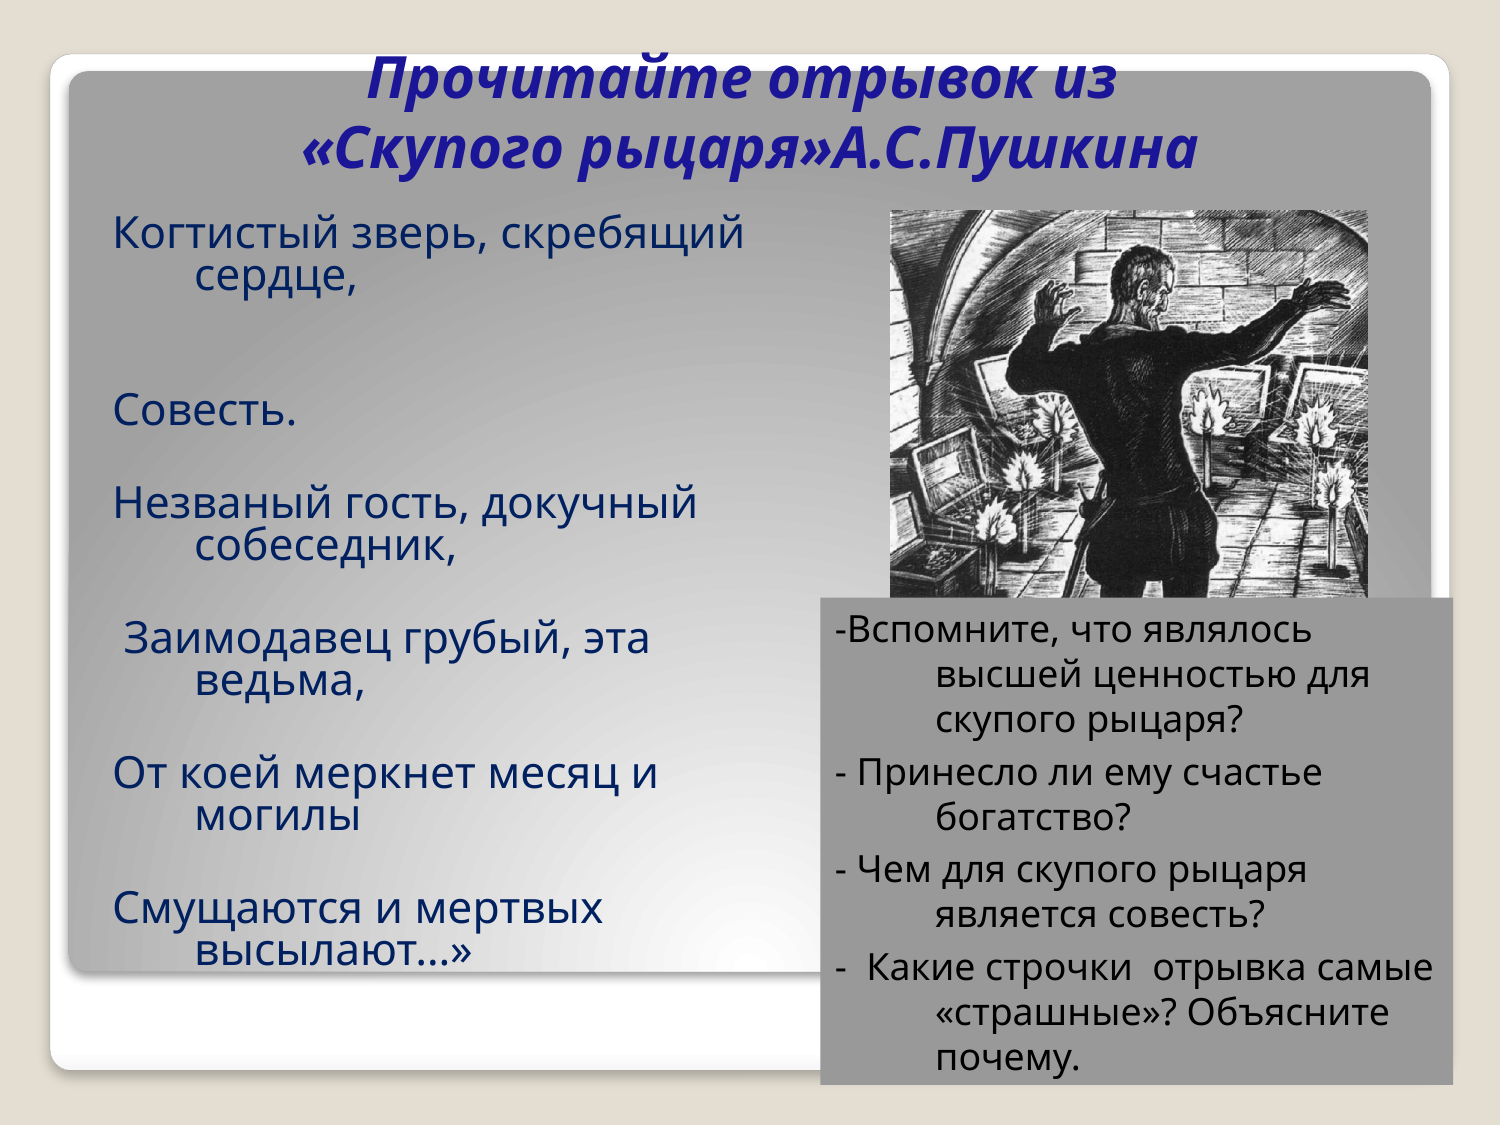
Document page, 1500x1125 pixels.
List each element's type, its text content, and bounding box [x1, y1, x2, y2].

text_box -Вспомните, что являлось высшей ценностью для скупого рыцаря? - Принесло ли ему счастье богатство? - Чем для скупого рыцаря является совесть? - Какие строчки отрывка самые «страшные»? Объясните почему. [820, 597, 1454, 1085]
list Когтистый зверь, скребящий сердце, Совесть. Незваный гость, докучный собеседник, Заимодавец грубый, эта ведьма, От коей меркнет месяц и могилы Смущаются и мертвых высылают…» [82, 199, 844, 989]
title Прочитайте отрывок из «Скупого рыцаря»А.С.Пушкина [75, 93, 1425, 258]
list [890, 210, 1369, 598]
